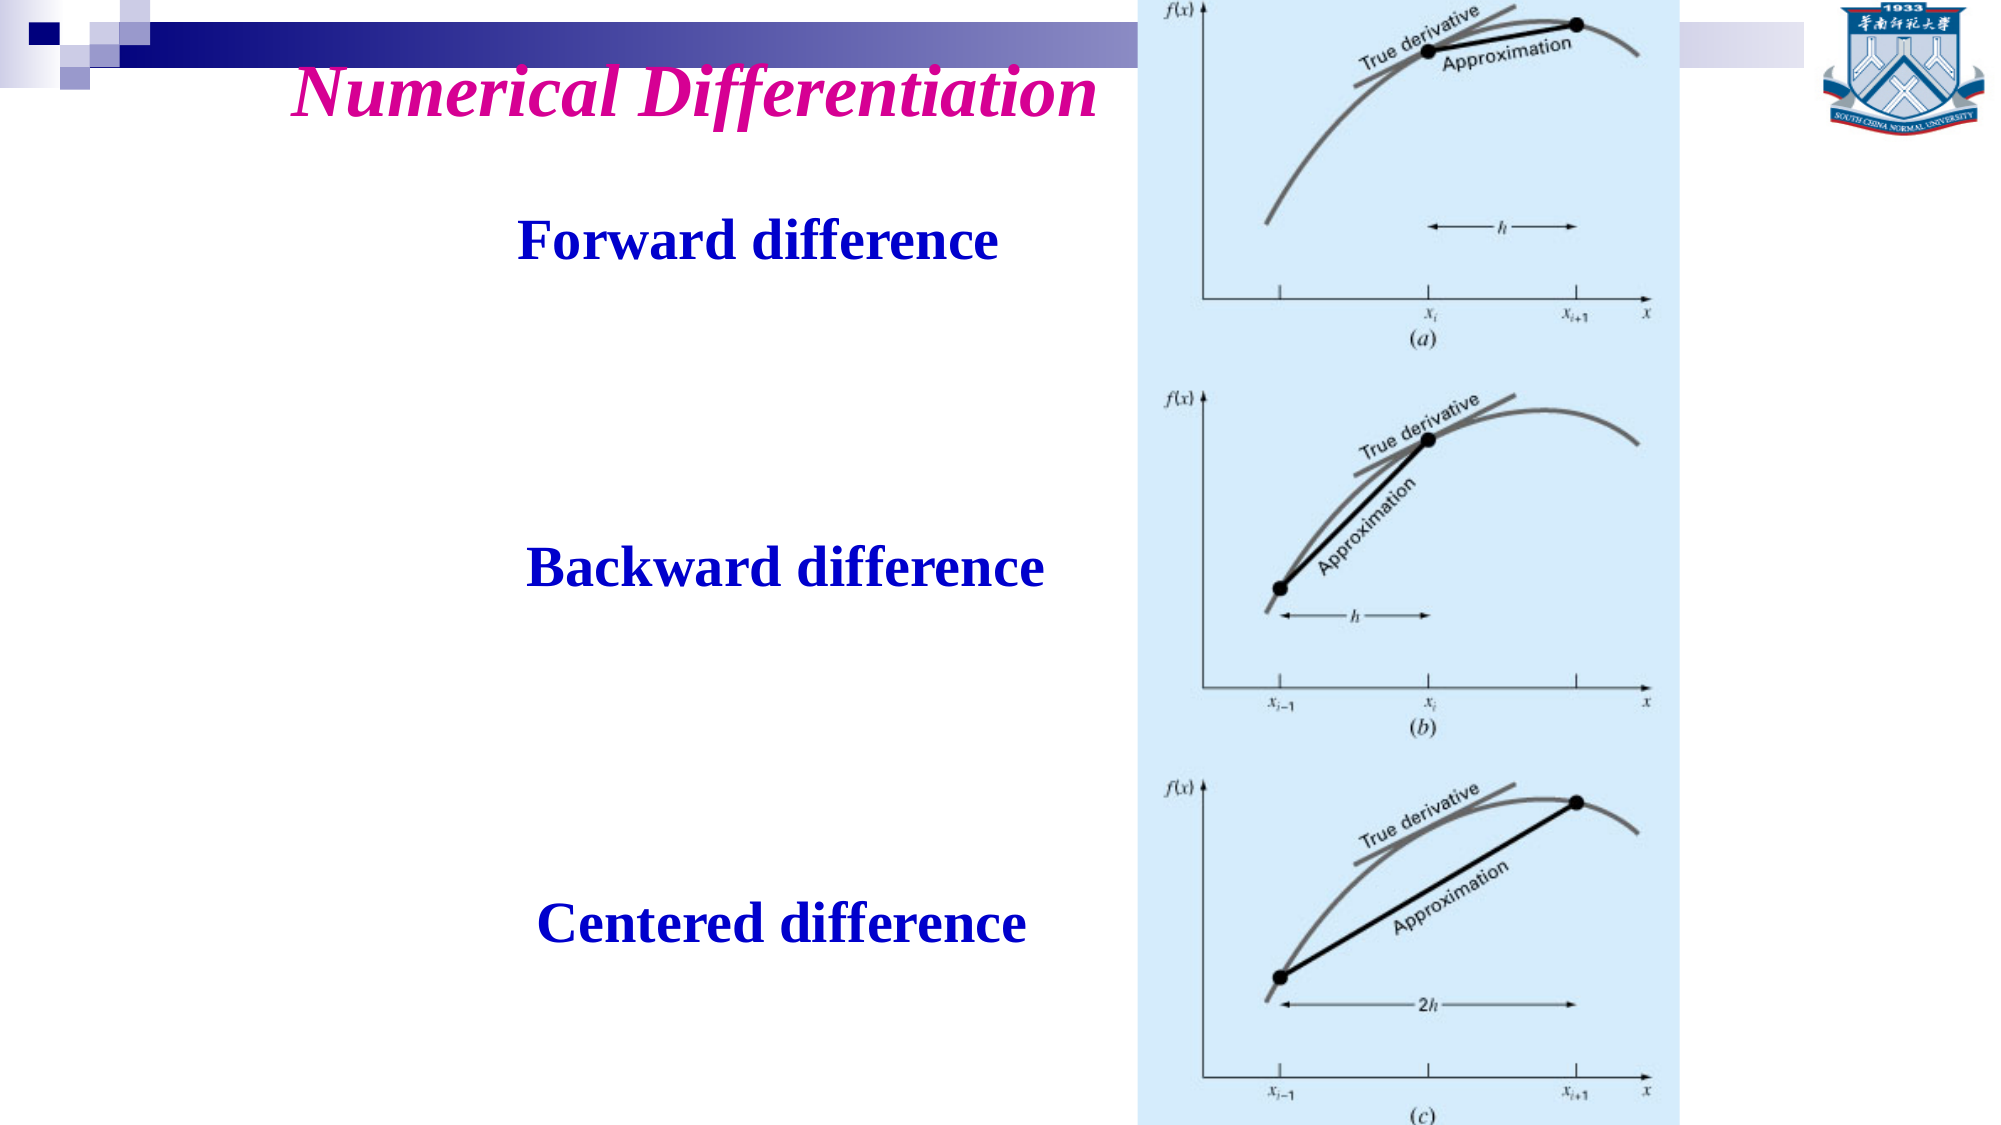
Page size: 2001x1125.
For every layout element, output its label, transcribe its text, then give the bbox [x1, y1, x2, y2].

text_box Numerical Differentiation [276, 33, 1124, 139]
picture [1804, 0, 2000, 142]
picture [1137, 0, 1680, 1125]
text_box Centered difference [521, 877, 1137, 962]
text_box Backward difference [512, 520, 1137, 606]
title Forward difference [502, 176, 1110, 296]
